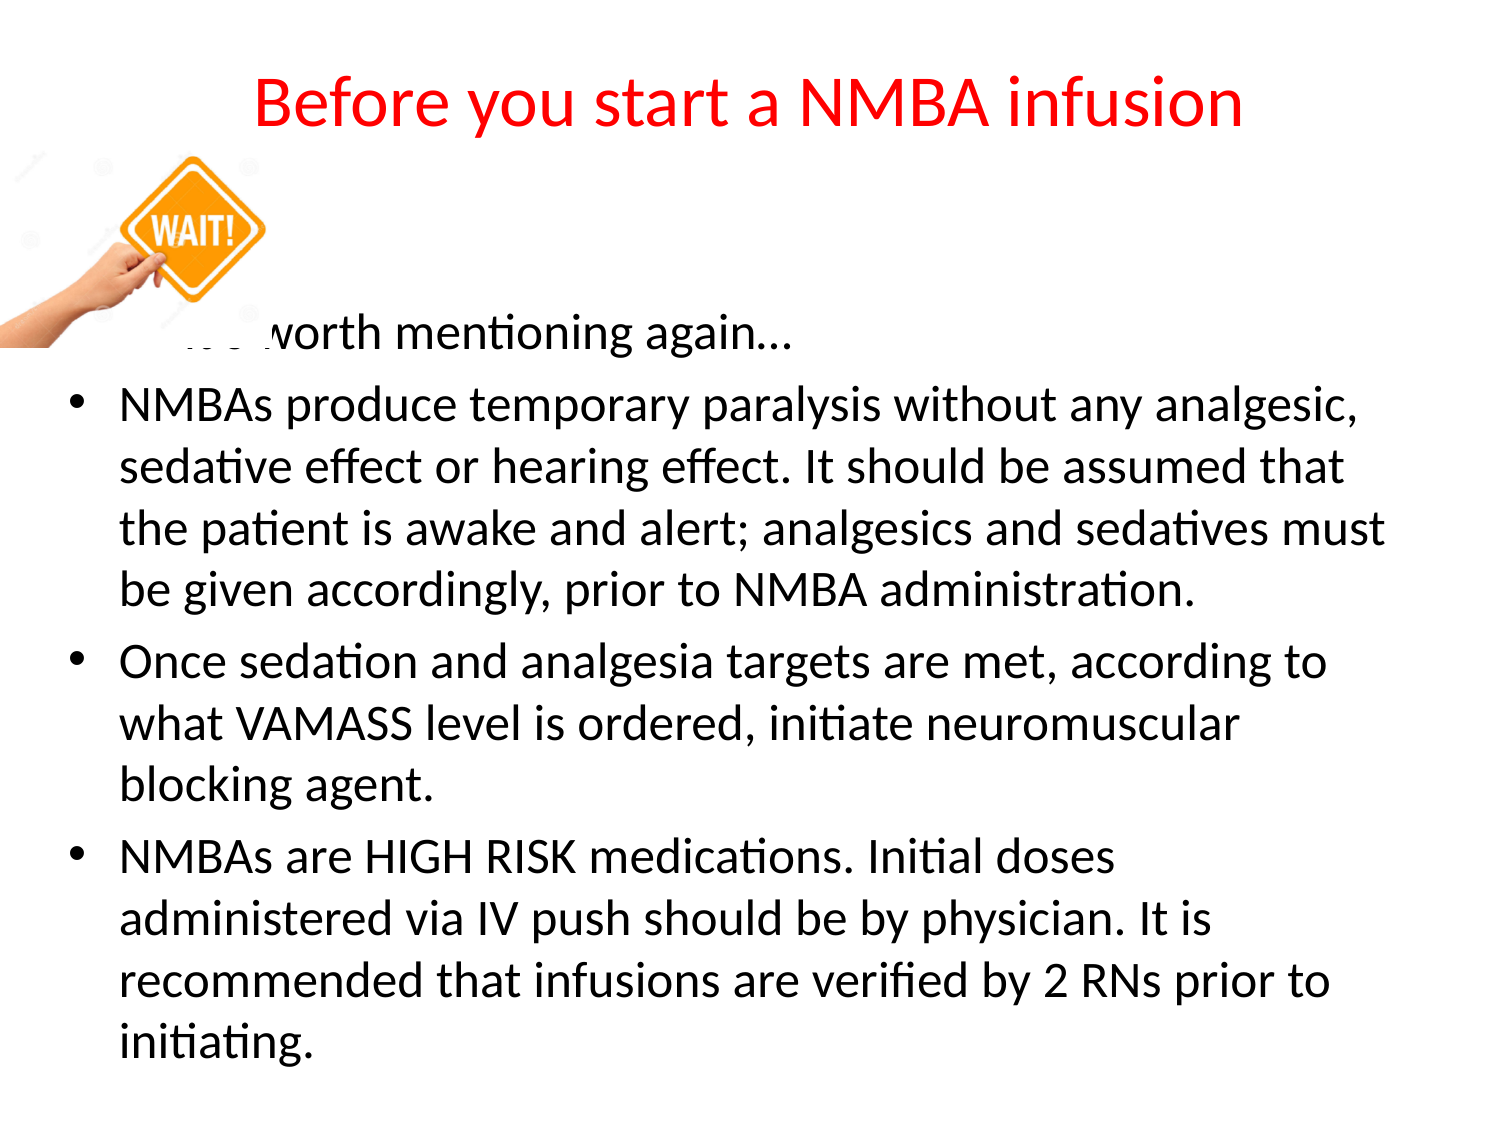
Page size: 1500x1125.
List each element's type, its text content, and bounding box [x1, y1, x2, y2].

picture [0, 148, 272, 348]
list It’s worth mentioning again… NMBAs produce temporary paralysis without any analgesic, sedative effect or hearing effect. It should be assumed that the patient is awake and alert; analgesics and sedatives must be given accordingly, prior to NMBA administration. Once sedation and analgesia targets are met, according to what VAMASS level is ordered, initiate neuromuscular blocking agent. NMBAs are HIGH RISK medications. Initial doses administered via IV push should be by physician. It is recommended that infusions are verified by 2 RNs prior to initiating. [53, 290, 1404, 1088]
title Before you start a NMBA infusion [75, 45, 1425, 149]
